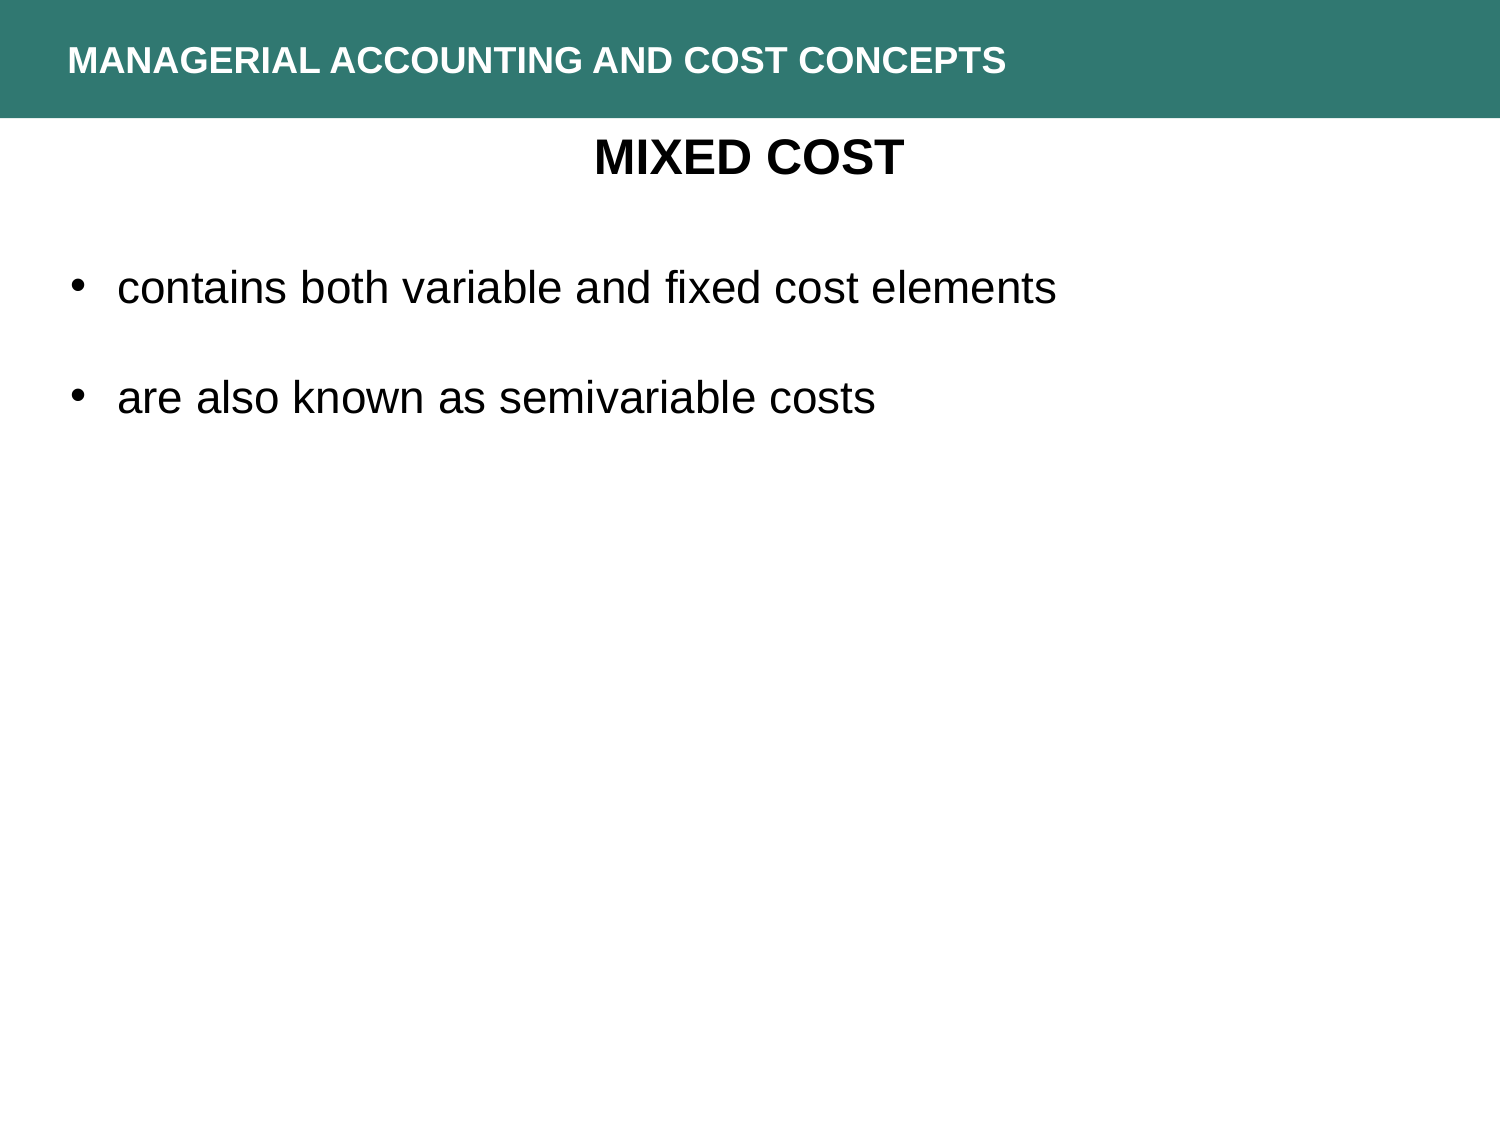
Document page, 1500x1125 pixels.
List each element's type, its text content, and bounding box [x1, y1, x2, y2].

text_box MANAGERIAL ACCOUNTING AND COST CONCEPTS [0, 0, 1500, 120]
text_box contains both variable and fixed cost elements are also known as semivariable costs [55, 249, 1446, 540]
text_box MIXED COST [55, 117, 1444, 193]
